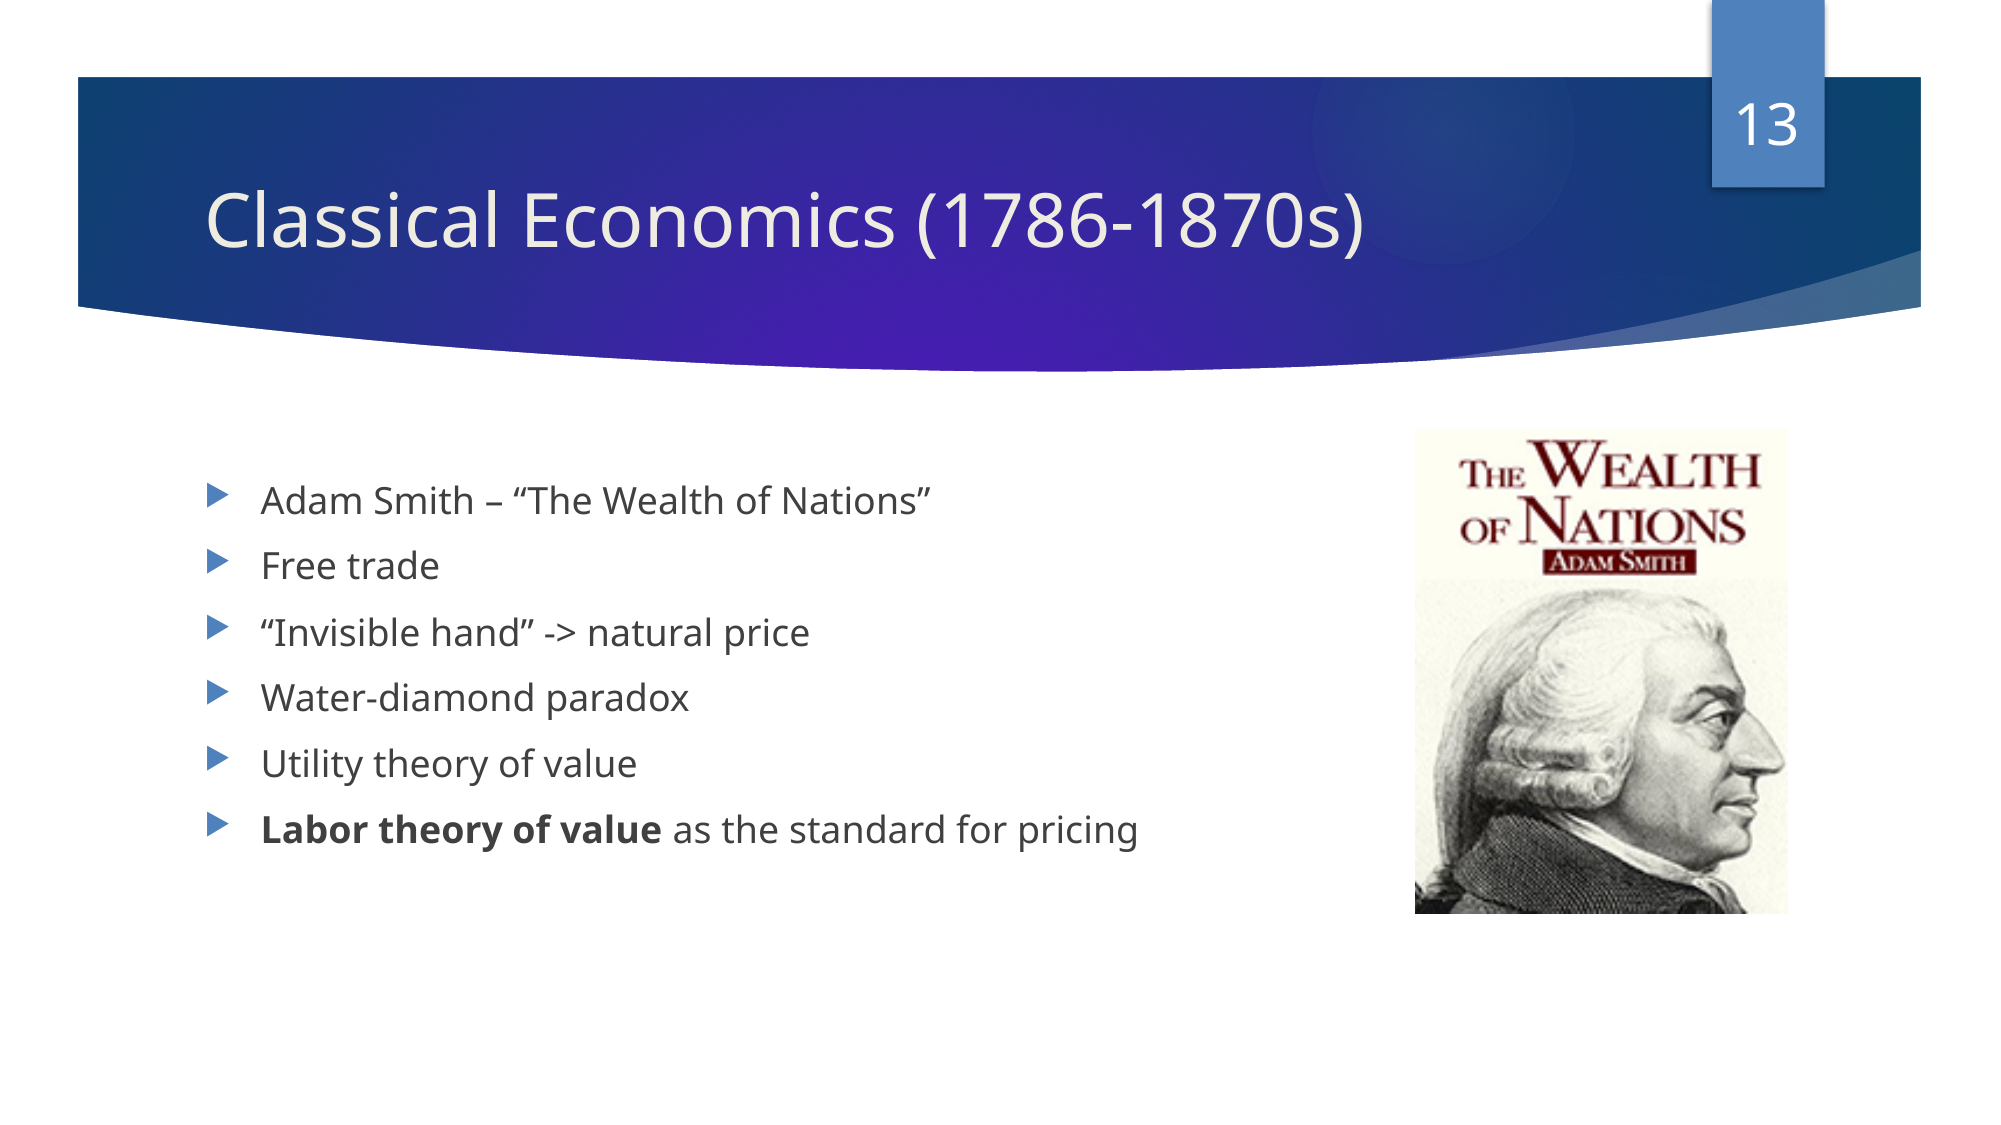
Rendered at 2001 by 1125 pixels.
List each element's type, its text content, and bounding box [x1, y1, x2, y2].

slide_number 13 [1698, 48, 1836, 175]
title Classical Economics (1786-1870s) [189, 159, 1627, 276]
picture [1414, 428, 1789, 915]
list Adam Smith – “The Wealth of Nations” Free trade “Invisible hand” -> natural price Water-diamond paradox Utility theory of value Labor theory of value as the standard for pricing [189, 469, 1638, 1030]
